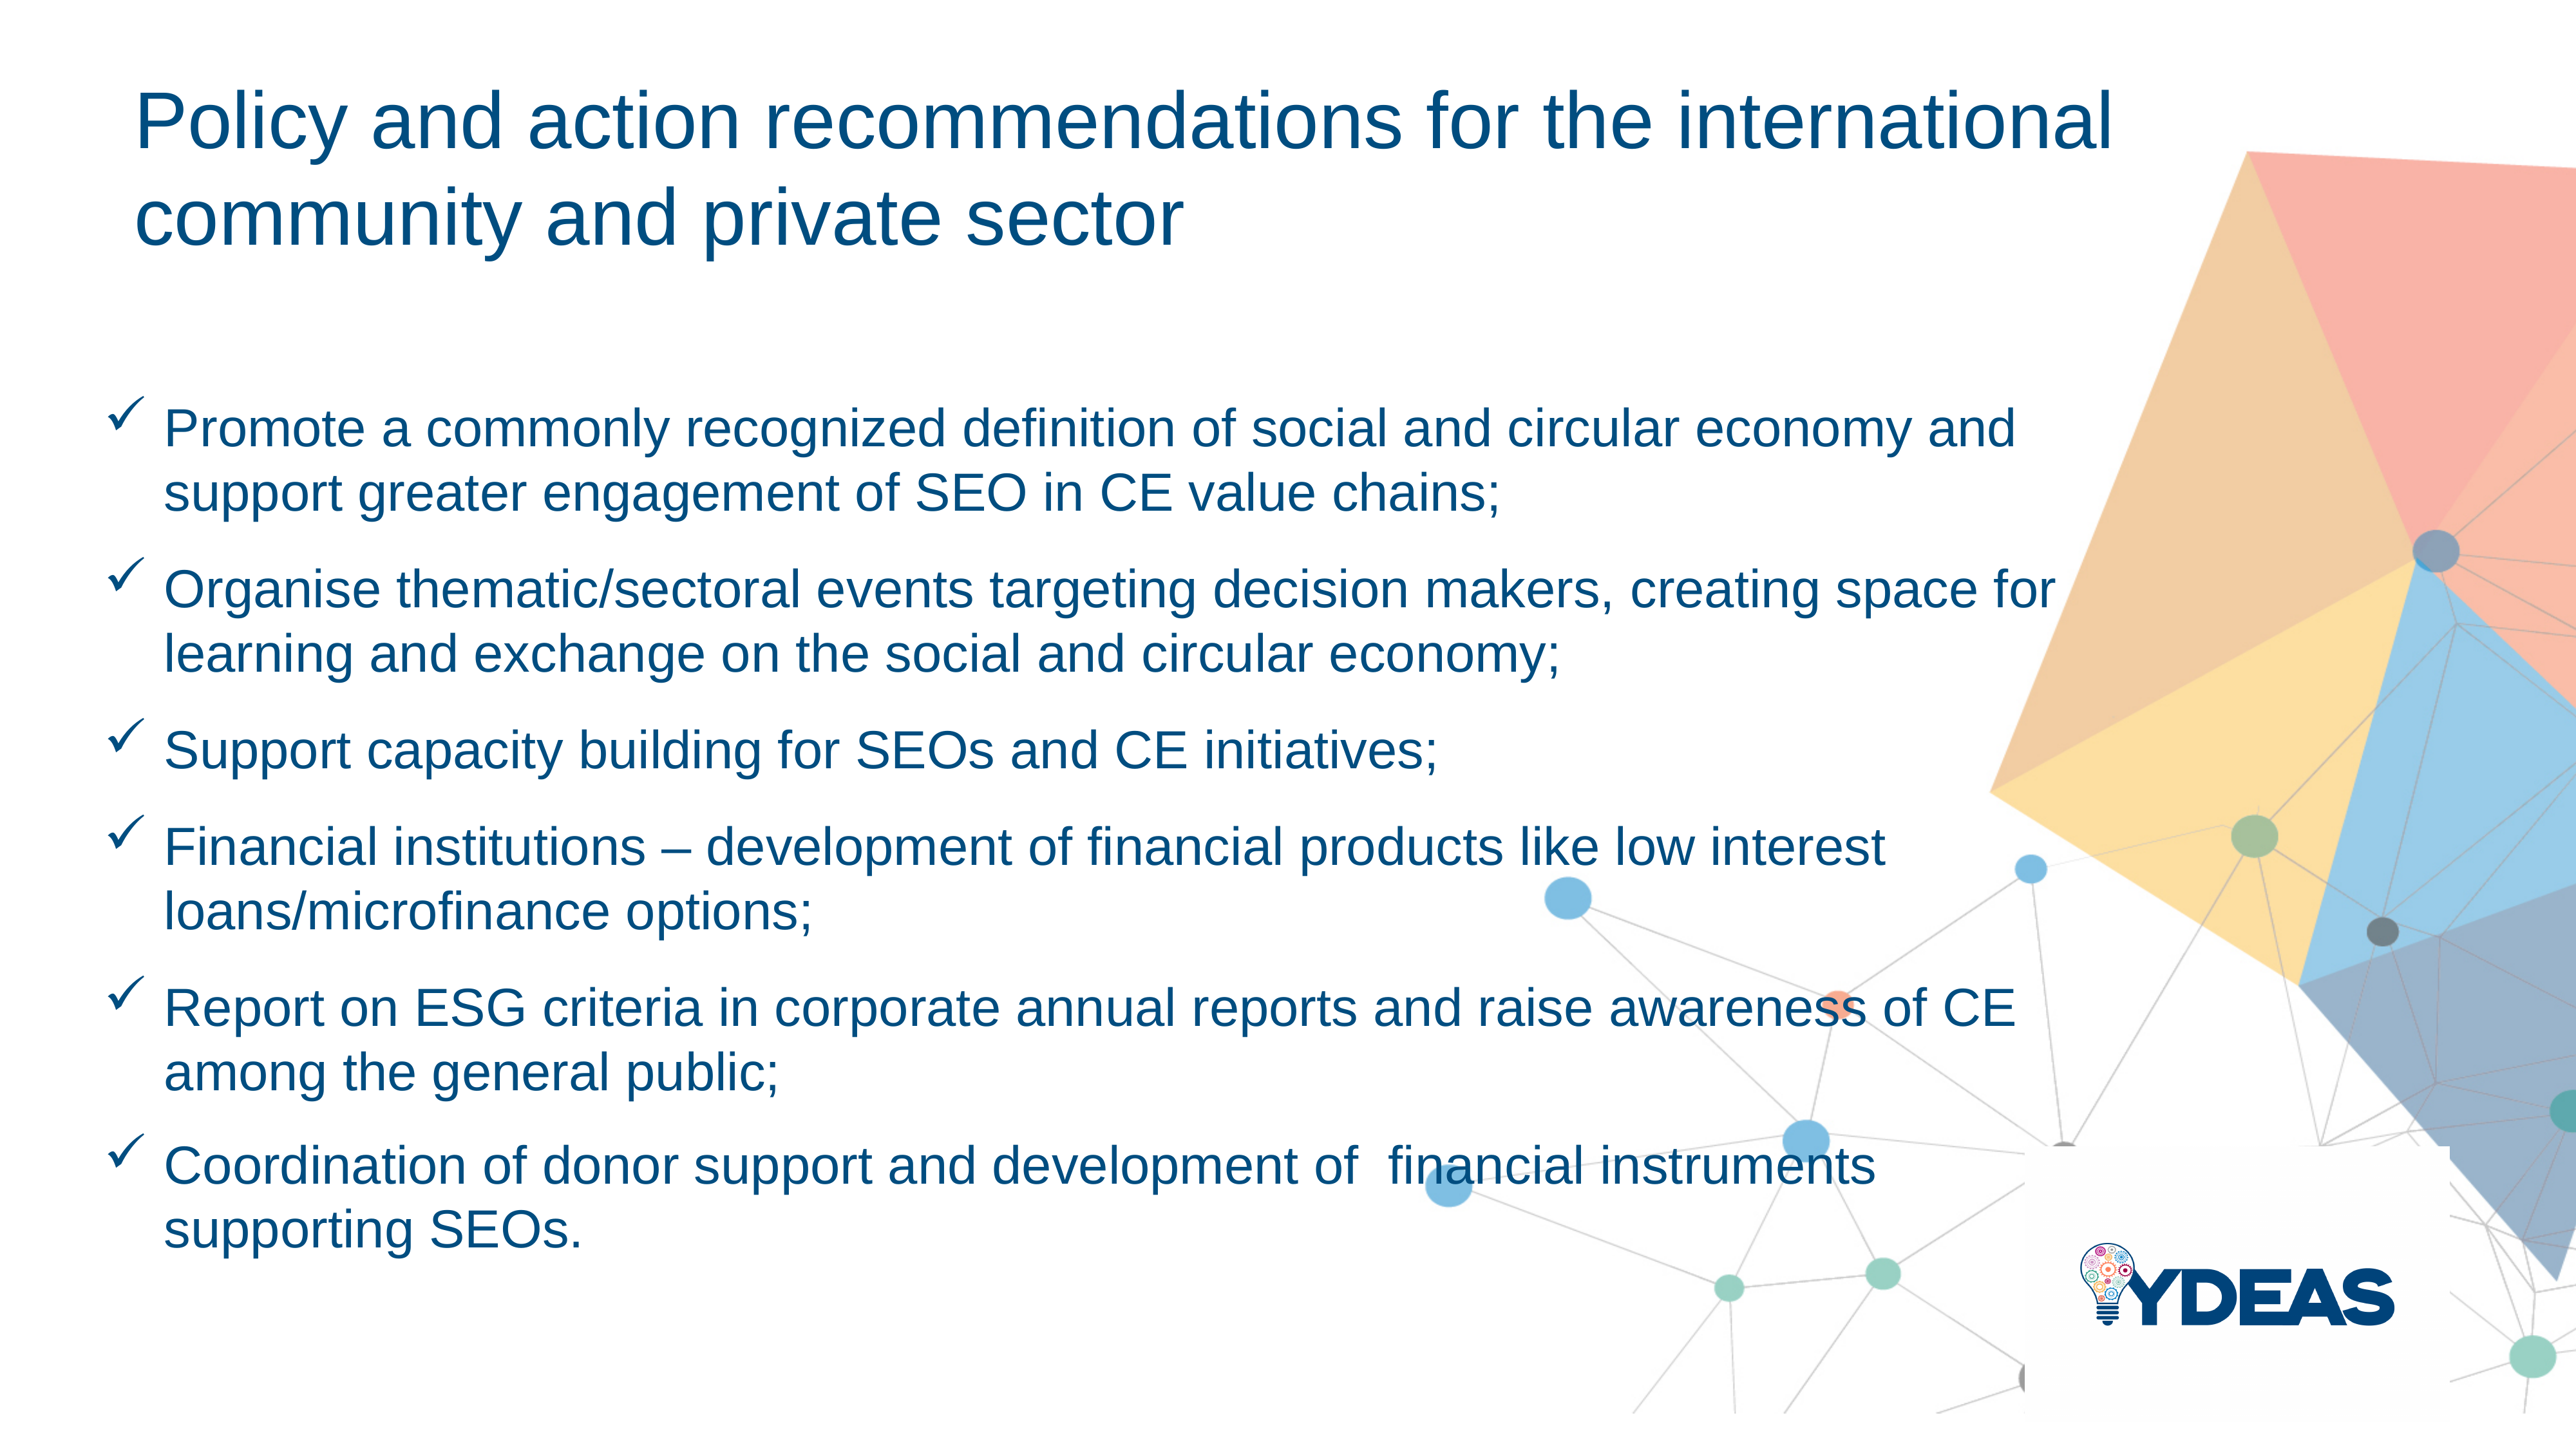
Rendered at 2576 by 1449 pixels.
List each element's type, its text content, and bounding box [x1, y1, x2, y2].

text_box Promote a commonly recognized definition of social and circular economy and support greater engagement of SEO in CE value chains; Organise thematic/sectoral events targeting decision makers, creating space for learning and exchange on the social and circular economy; Support capacity building for SEOs and CE initiatives; Financial institutions – development of financial products like low interest loans/microfinance options; Report on ESG criteria in corporate annual reports and raise awareness of CE among the general public; Coordination of donor support and development of financial instruments supporting SEOs. [94, 362, 456, 1264]
text_box Policy and action recommendations for the international community and private sector [128, 62, 456, 267]
picture [456, 0, 2576, 1423]
